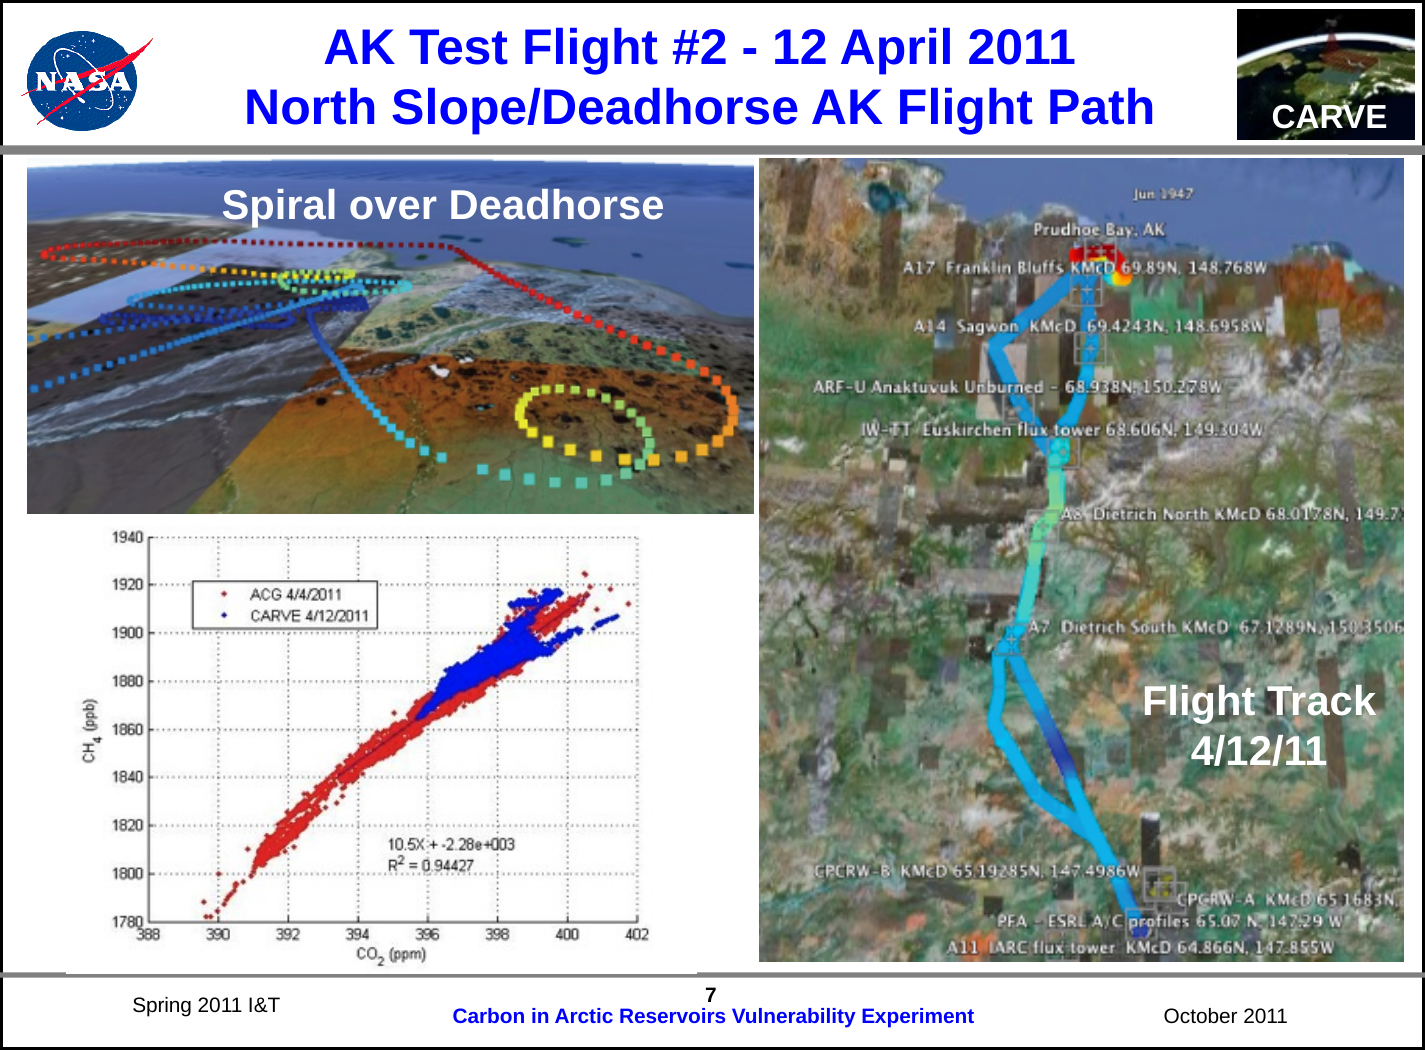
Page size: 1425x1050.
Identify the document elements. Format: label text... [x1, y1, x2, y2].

picture [1237, 9, 1415, 140]
picture [759, 158, 1404, 963]
picture [27, 158, 754, 975]
title AK Test Flight #2 - 12 April 2011 North Slope/Deadhorse AK Flight Path [174, 22, 1226, 126]
